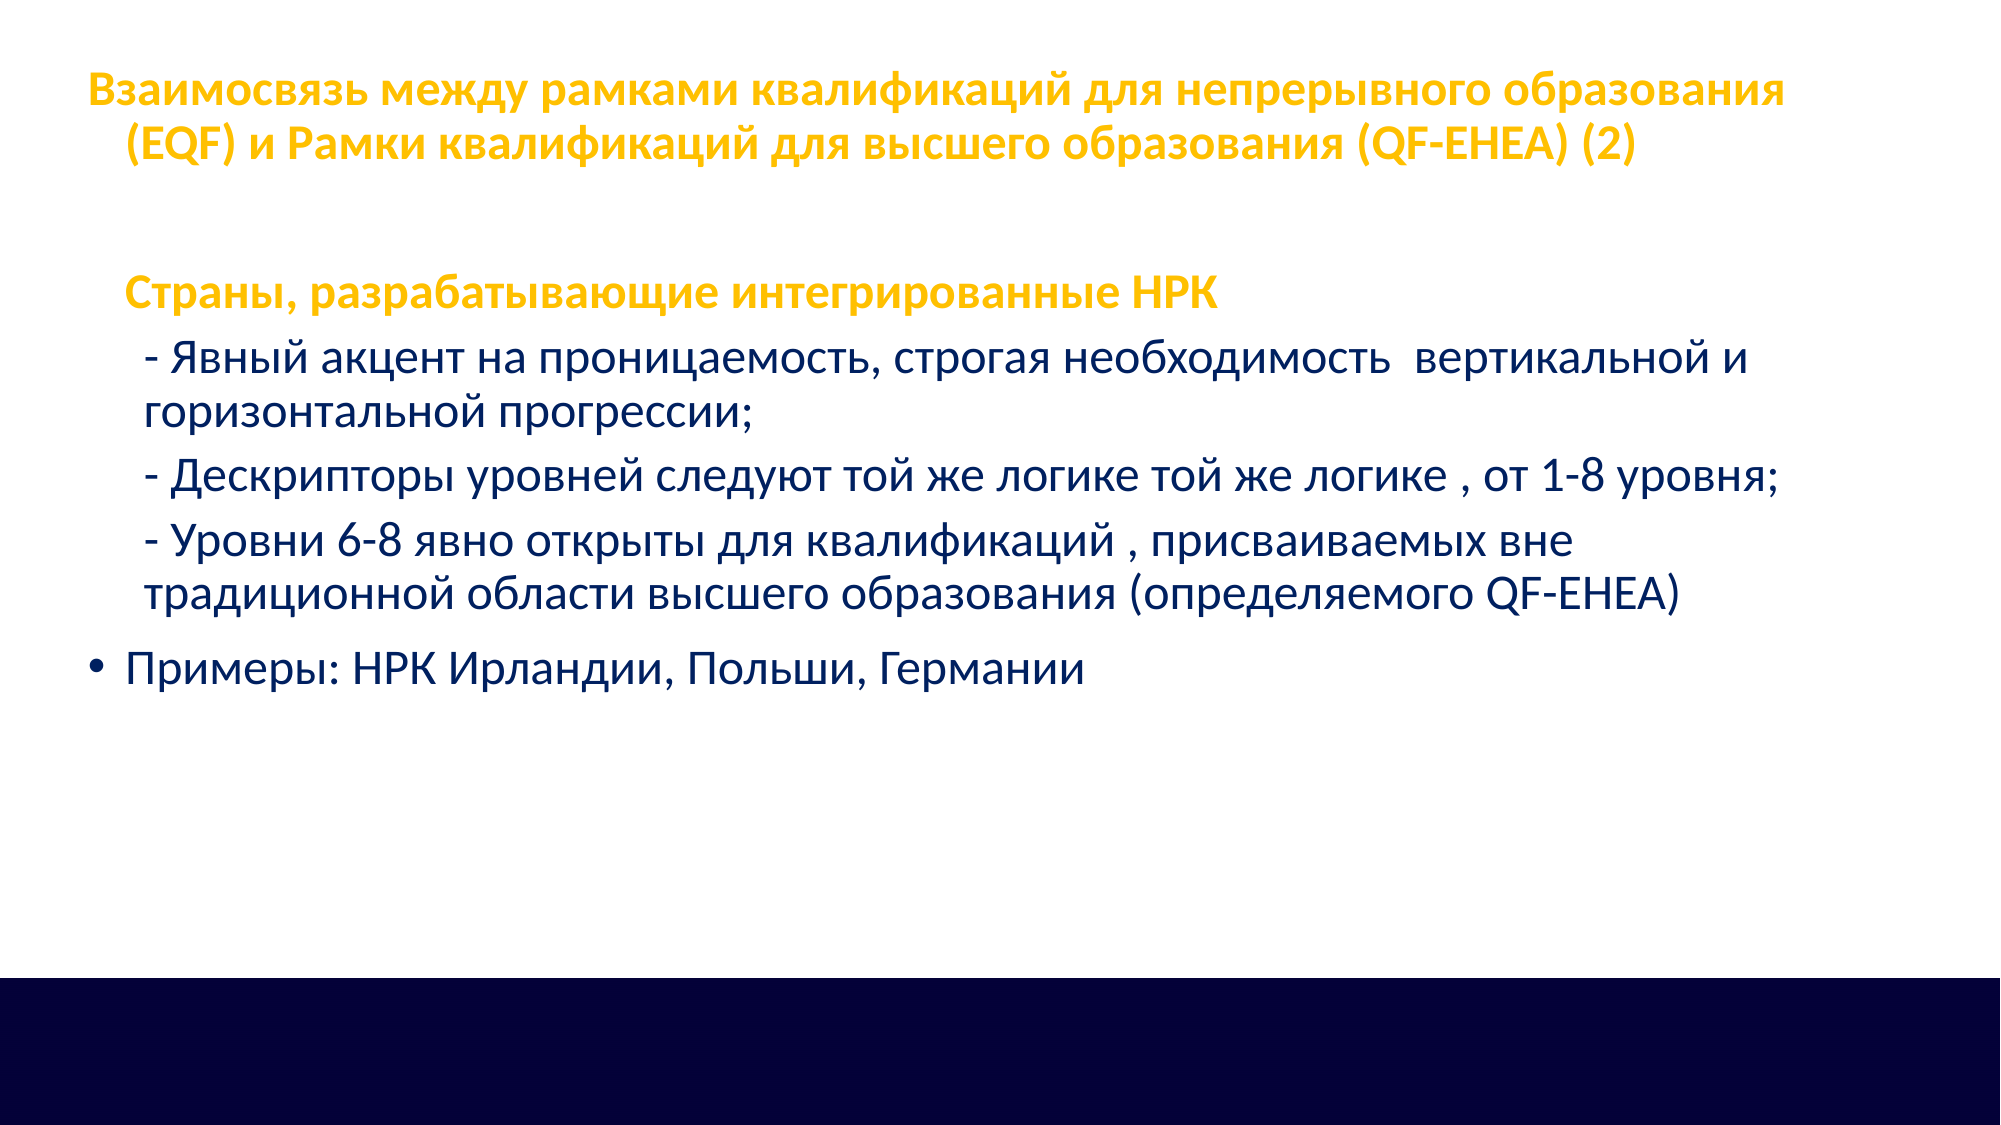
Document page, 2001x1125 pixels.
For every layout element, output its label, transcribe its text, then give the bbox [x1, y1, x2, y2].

text_box Взаимосвязь между рамками квалификаций для непрерывного образования (EQF) и Рамки квалификаций для высшего образования (QF-EHEA) (2) Страны, разрабатывающие интегрированные НРК - Явный акцент на проницаемость, строгая необходимость вертикальной и горизонтальной прогрессии; - Дескрипторы уровней следуют той же логике той же логике , от 1-8 уровня; - Уровни 6-8 явно открыты для квалификаций , присваиваемых вне традиционной области высшего образования (определяемого QF-EHEA) Примеры: НРК Ирландии, Польши, Германии [72, 54, 1898, 938]
picture [0, 978, 2000, 1125]
